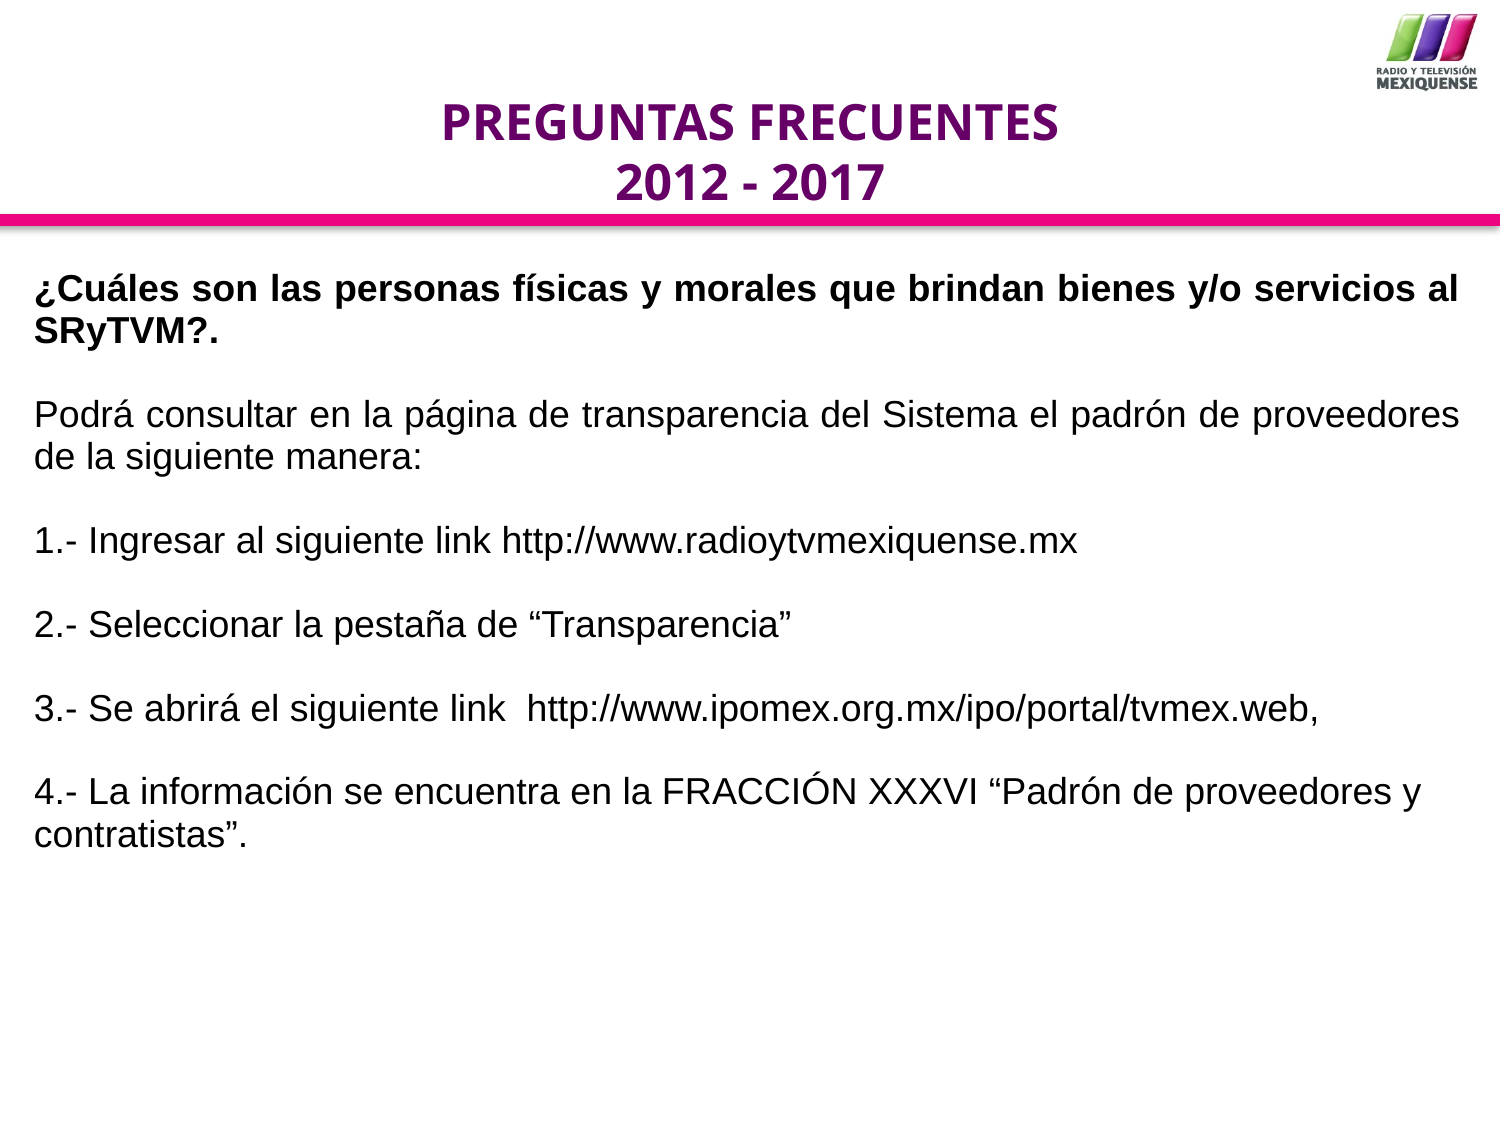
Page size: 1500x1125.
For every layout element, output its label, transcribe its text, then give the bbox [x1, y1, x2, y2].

picture [1375, 3, 1479, 107]
text_box PREGUNTAS FRECUENTES 2012 - 2017 [0, 82, 1500, 214]
table_header ¿Cuáles son las personas físicas y morales que brindan bienes y/o servicios al SRyTVM?. Podrá consultar en la página de transparencia del Sistema el padrón de proveedores de la siguiente manera: 1.- Ingresar al siguiente link http://www.radioytvmexiquense.mx 2.- Seleccionar la pestaña de “Transparencia” 3.- Se abrirá el siguiente link http://www.ipomex.org.mx/ipo/portal/tvmex.web, 4.- La información se encuentra en la FRACCIÓN XXXVI “Padrón de proveedores y contratistas”. [35, 268, 1459, 854]
